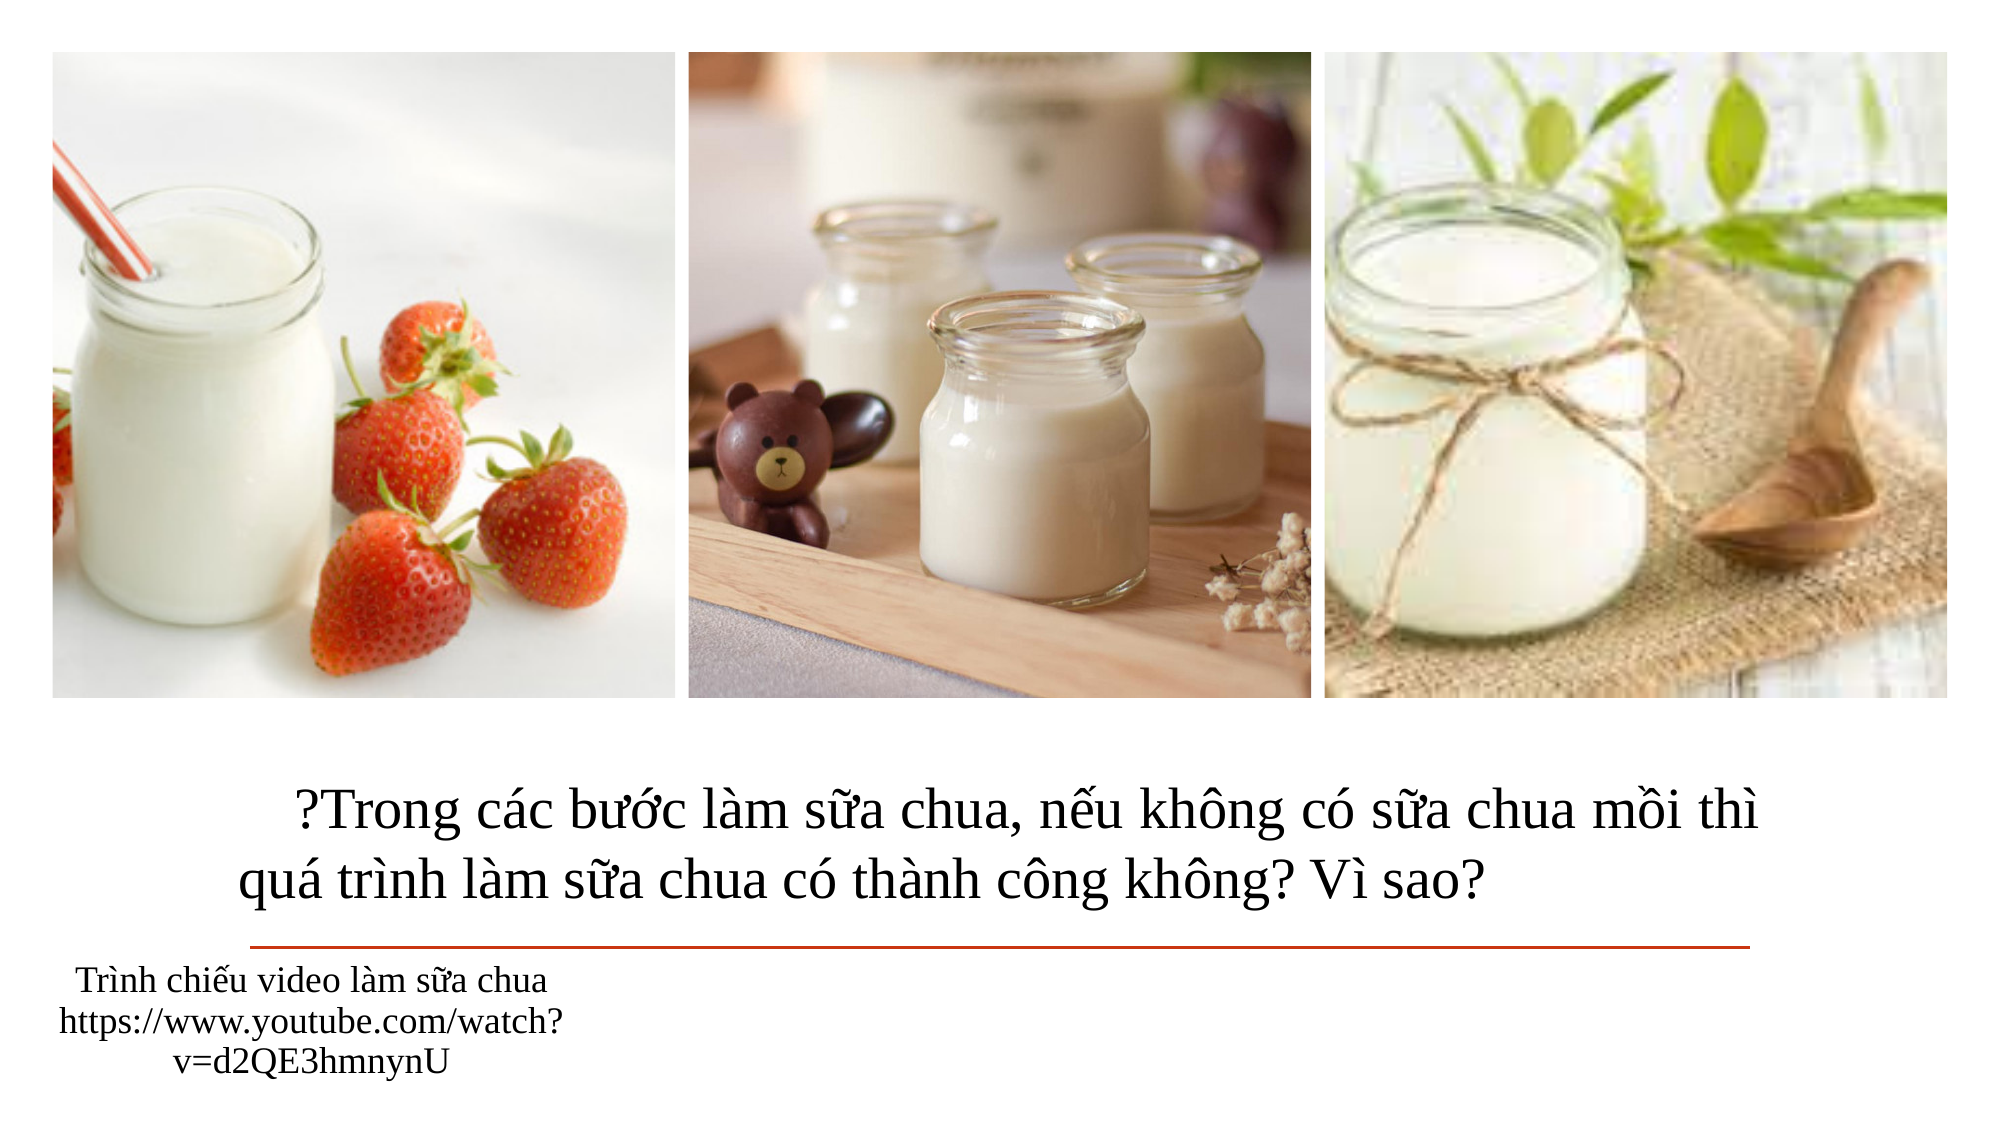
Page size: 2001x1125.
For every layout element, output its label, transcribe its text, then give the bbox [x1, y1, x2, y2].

text_box ?Trong các bước làm sữa chua, nếu không có sữa chua mồi thì quá trình làm sữa chua có thành công không? Vì sao? [223, 763, 1776, 918]
picture [1324, 52, 1948, 698]
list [688, 52, 1312, 698]
title Trình chiếu video làm sữa chua https://www.youtube.com/watch?v=d2QE3hmnynU [40, 906, 583, 1090]
picture [52, 52, 676, 698]
